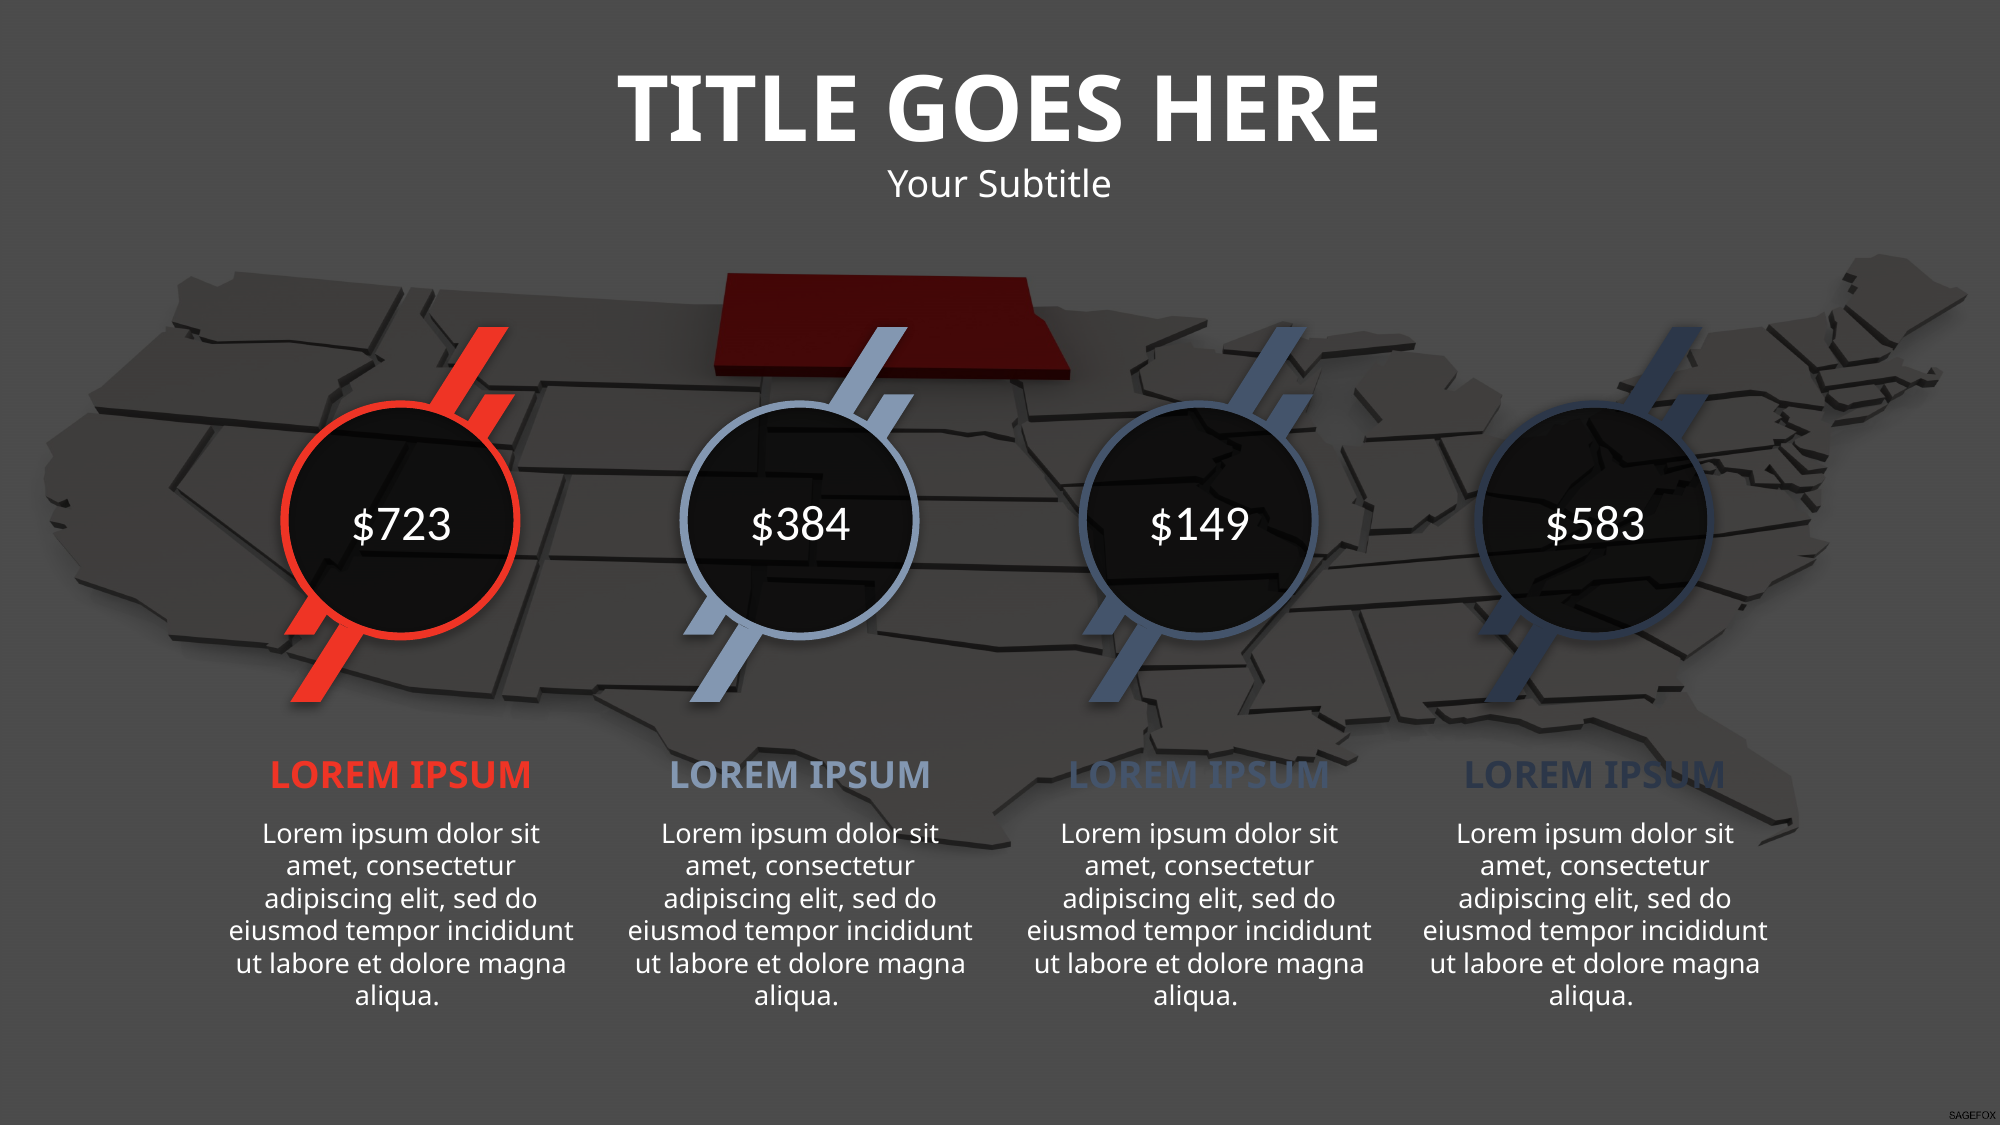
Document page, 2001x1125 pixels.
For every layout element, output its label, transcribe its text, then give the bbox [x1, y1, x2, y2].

text_box LOREM IPSUM Lorem ipsum dolor sit amet, consectetur adipiscing elit, sed do eiusmod tempor incididunt ut labore et dolore magna aliqua. [1015, 746, 1383, 1017]
text_box LOREM IPSUM Lorem ipsum dolor sit amet, consectetur adipiscing elit, sed do eiusmod tempor incididunt ut labore et dolore magna aliqua. [217, 746, 585, 1017]
text_box $149 [1092, 419, 1304, 631]
text_box [678, 326, 921, 704]
text_box [1473, 326, 1716, 704]
text_box LOREM IPSUM Lorem ipsum dolor sit amet, consectetur adipiscing elit, sed do eiusmod tempor incididunt ut labore et dolore magna aliqua. [1411, 746, 1779, 1017]
text_box [279, 326, 522, 704]
text_box LOREM IPSUM Lorem ipsum dolor sit amet, consectetur adipiscing elit, sed do eiusmod tempor incididunt ut labore et dolore magna aliqua. [616, 746, 984, 1017]
text_box $723 [293, 419, 506, 631]
text_box $384 [694, 419, 907, 631]
text_box $583 [1487, 419, 1700, 631]
text_box TITLE GOES HERE Your Subtitle [548, 42, 1452, 212]
picture [0, 0, 2001, 1125]
text_box [1077, 326, 1320, 704]
